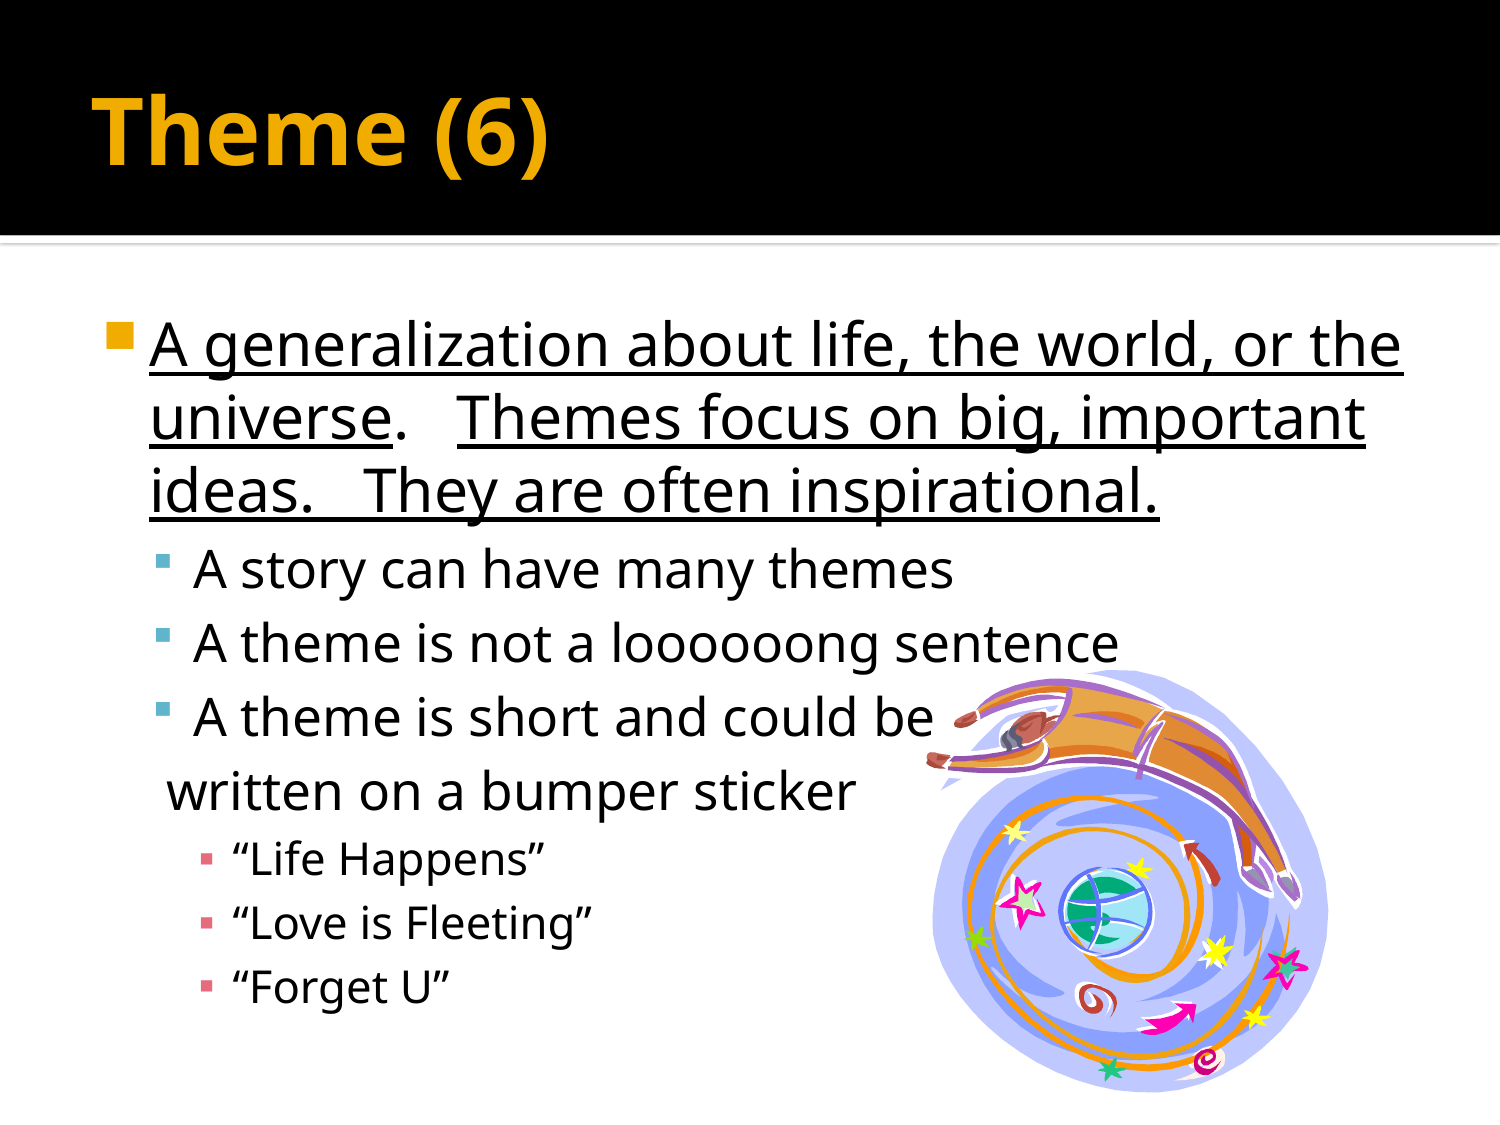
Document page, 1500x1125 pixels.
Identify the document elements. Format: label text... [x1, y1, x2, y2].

title Theme (6) [75, 25, 1425, 231]
picture [924, 662, 1336, 1100]
list A generalization about life, the world, or the universe. Themes focus on big, important ideas. They are often inspirational. A story can have many themes A theme is not a loooooong sentence A theme is short and could be written on a bumper sticker “Life Happens” “Love is Fleeting” “Forget U” [75, 291, 1425, 1050]
